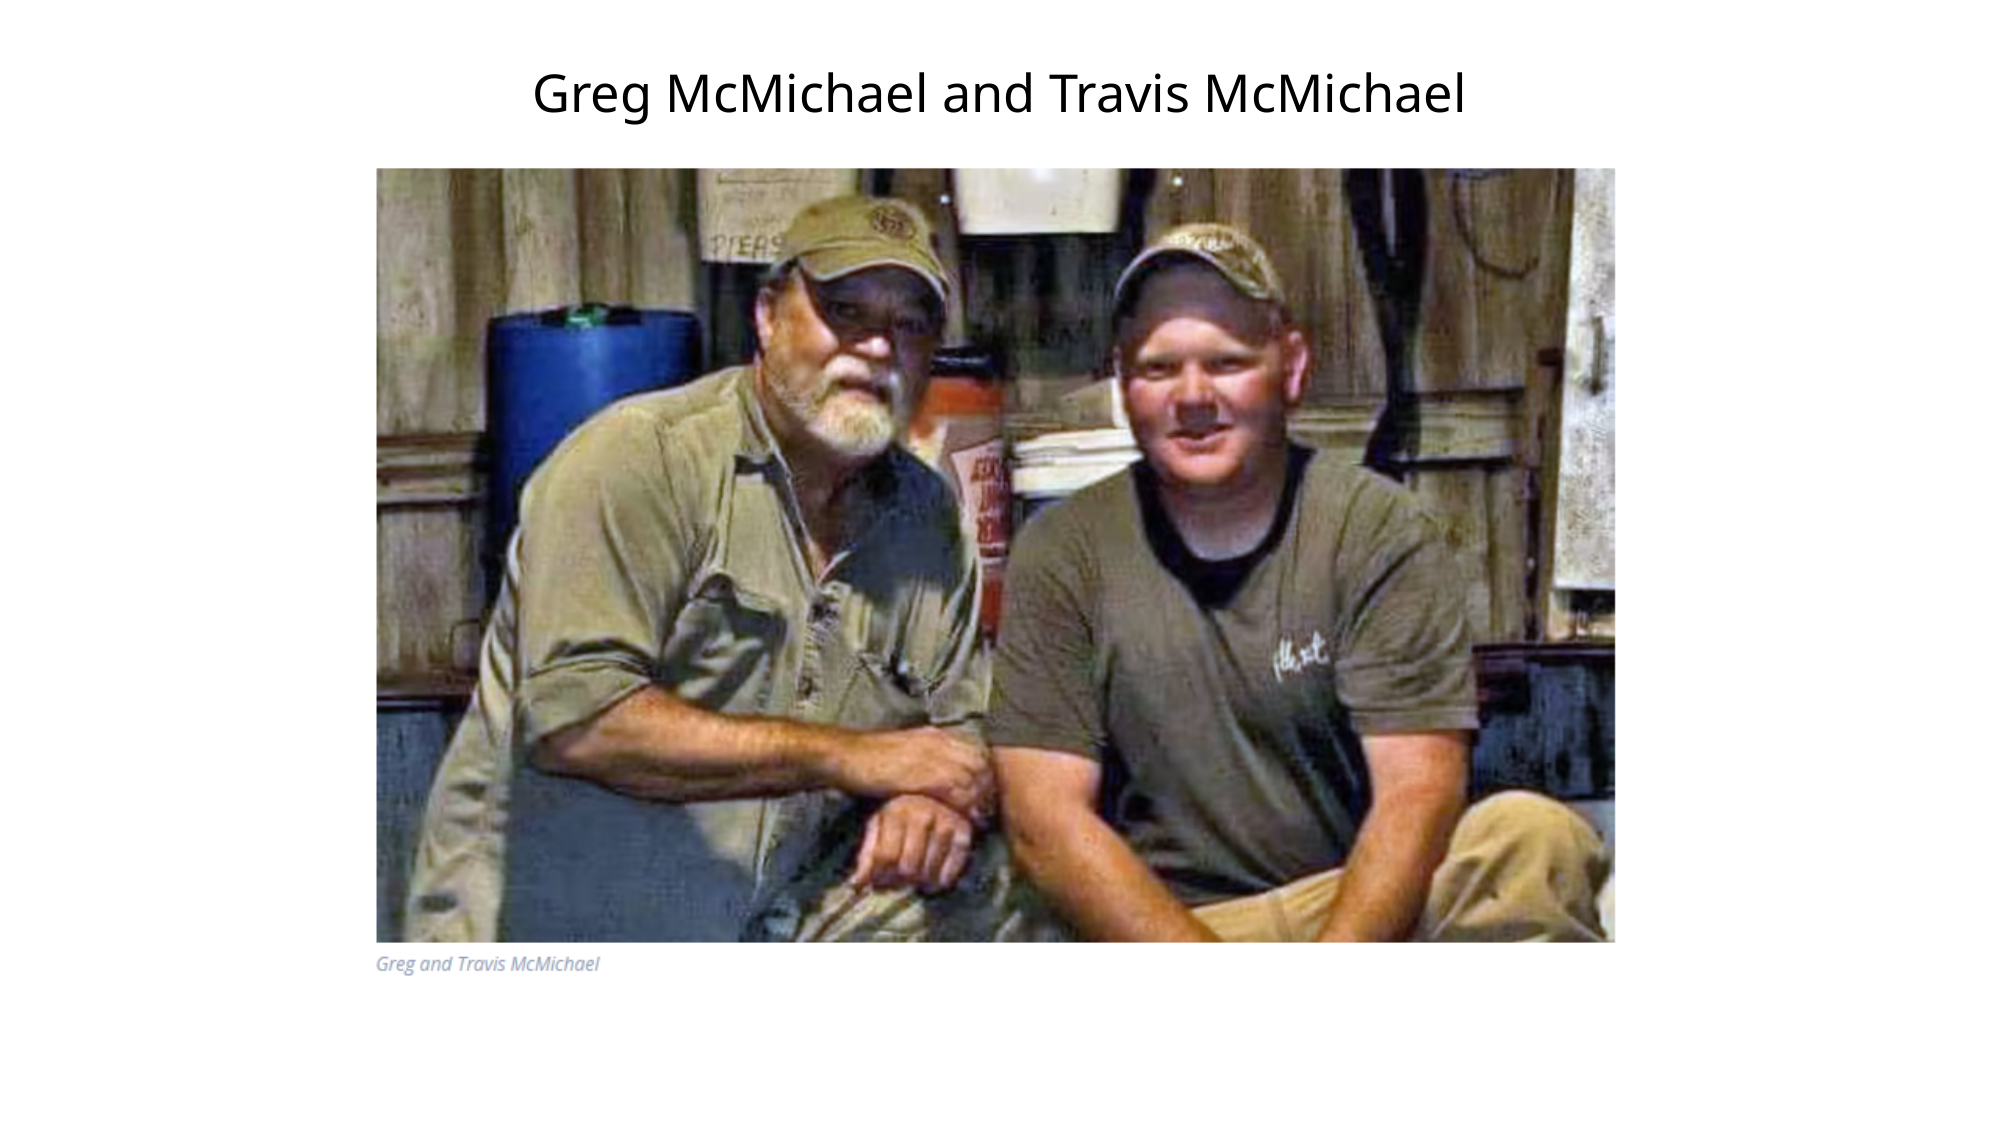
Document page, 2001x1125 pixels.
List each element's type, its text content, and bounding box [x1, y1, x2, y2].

picture [344, 131, 1656, 994]
title Greg McMichael and Travis McMichael [137, 59, 1863, 132]
